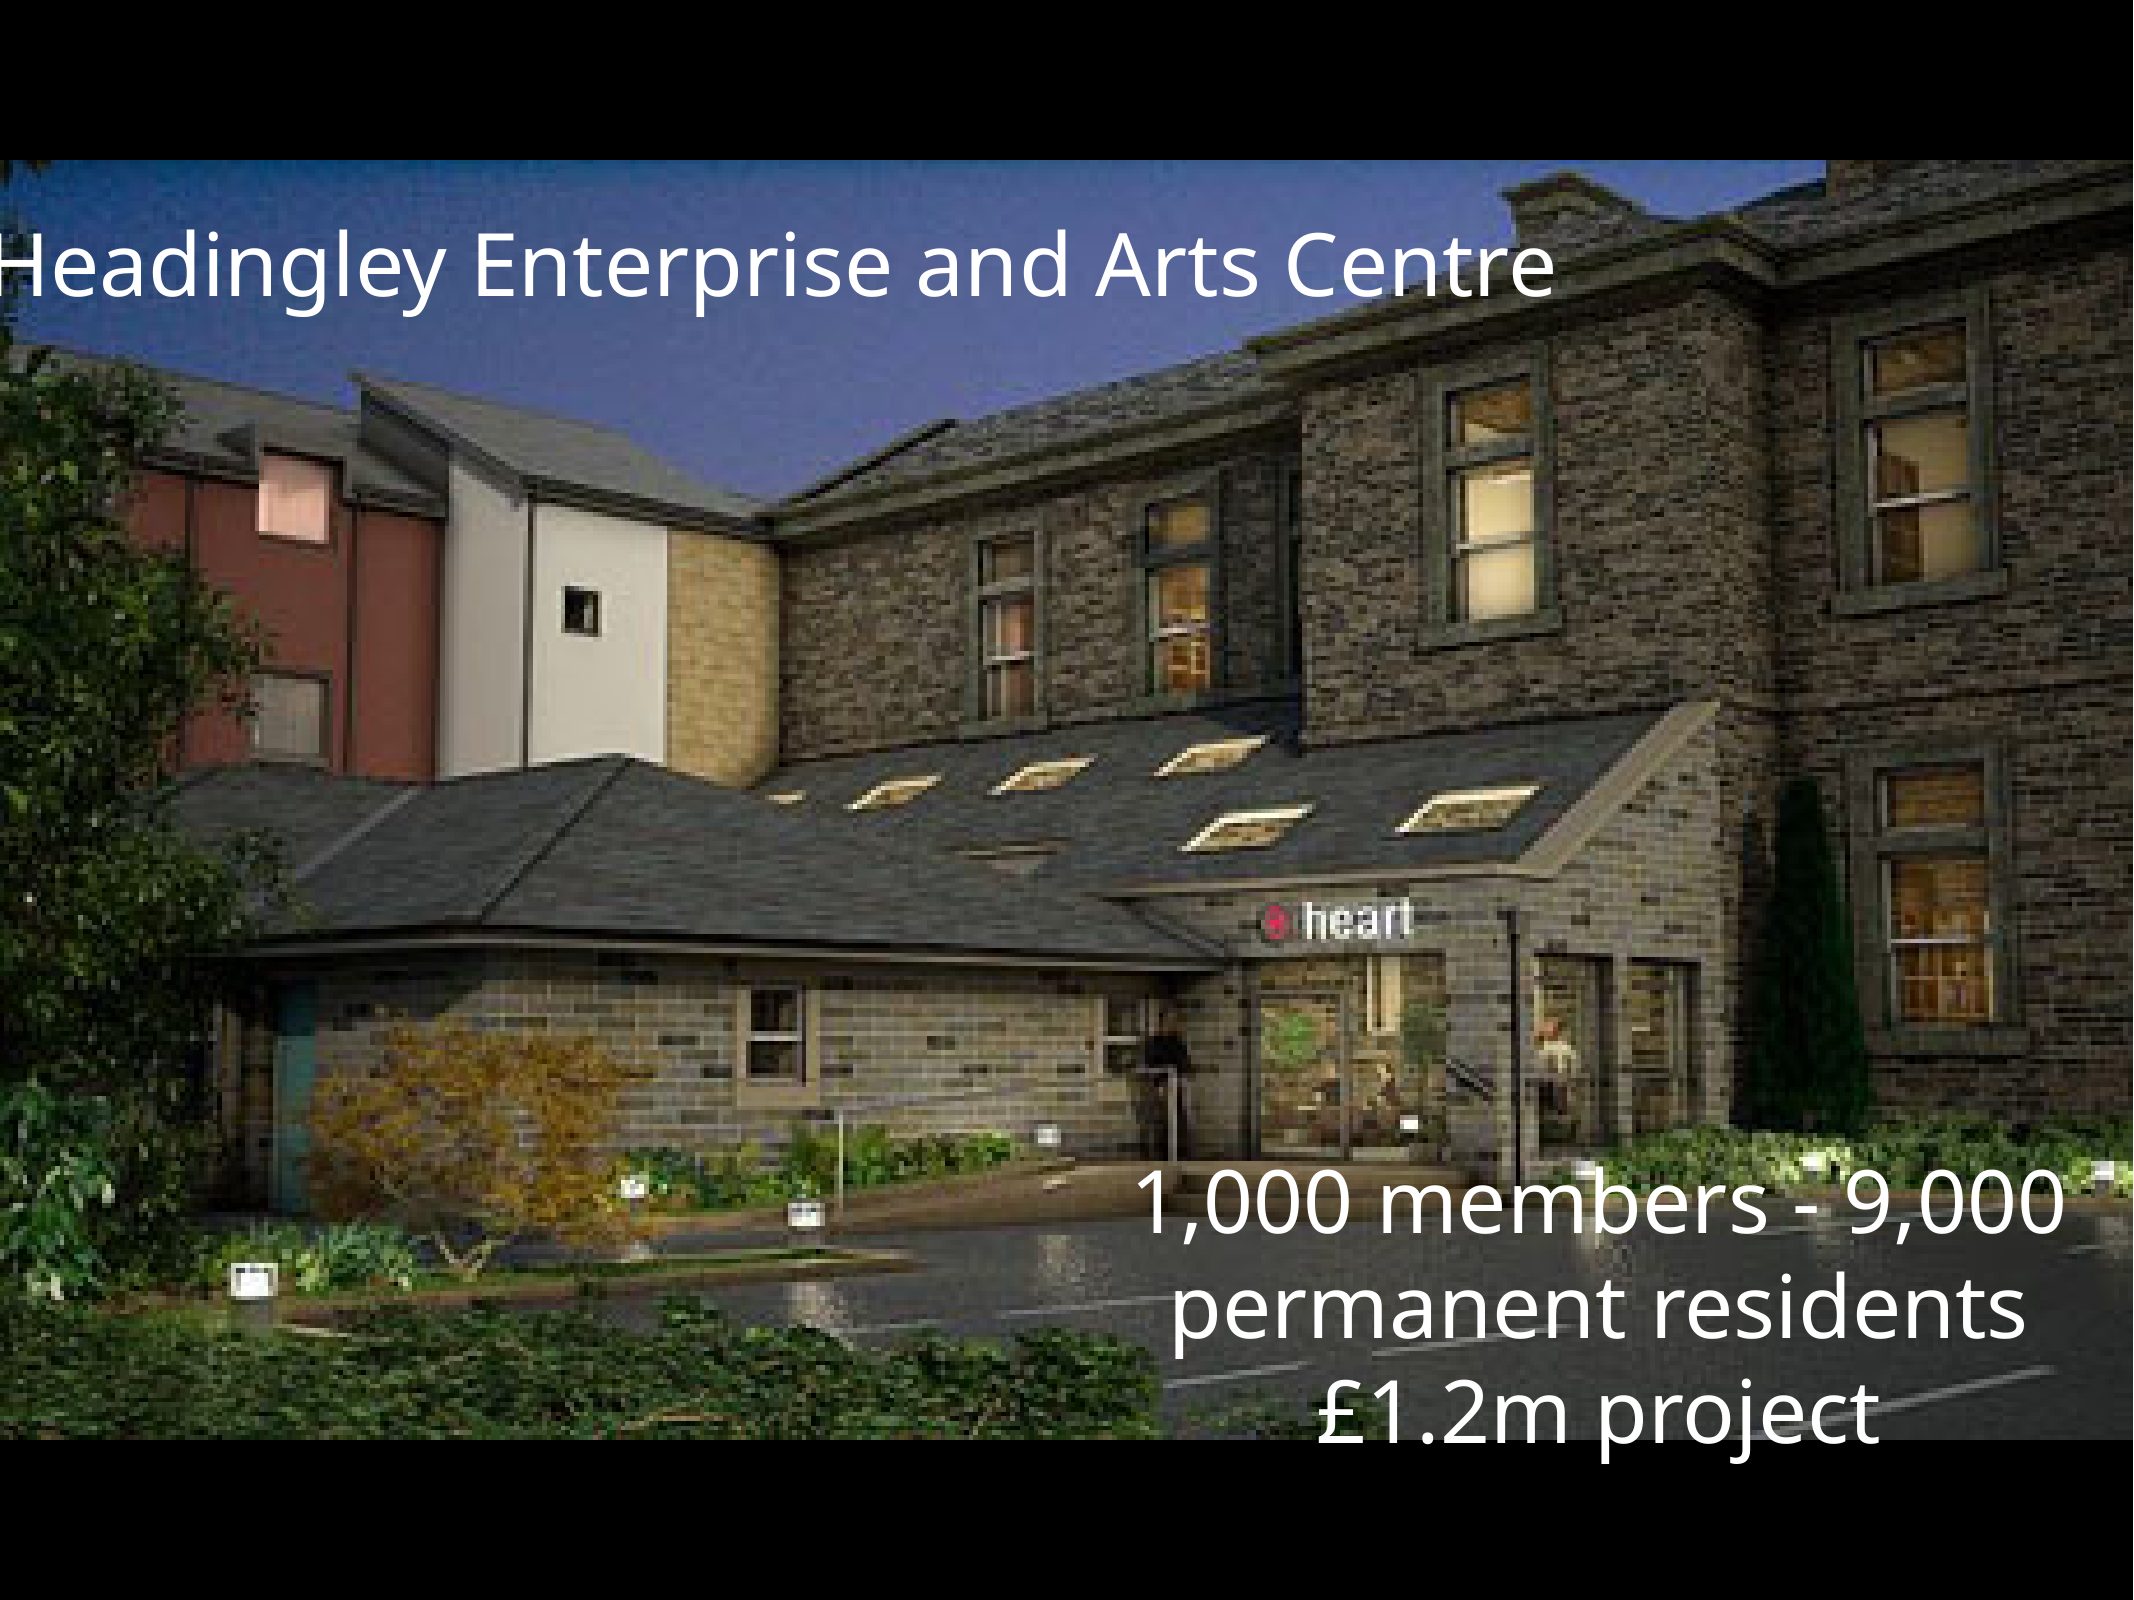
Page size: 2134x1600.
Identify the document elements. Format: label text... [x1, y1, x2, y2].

text_box 1,000 members - 9,000 permanent residents £1.2m project [1064, 1447, 2134, 1465]
picture [0, 160, 2133, 1440]
